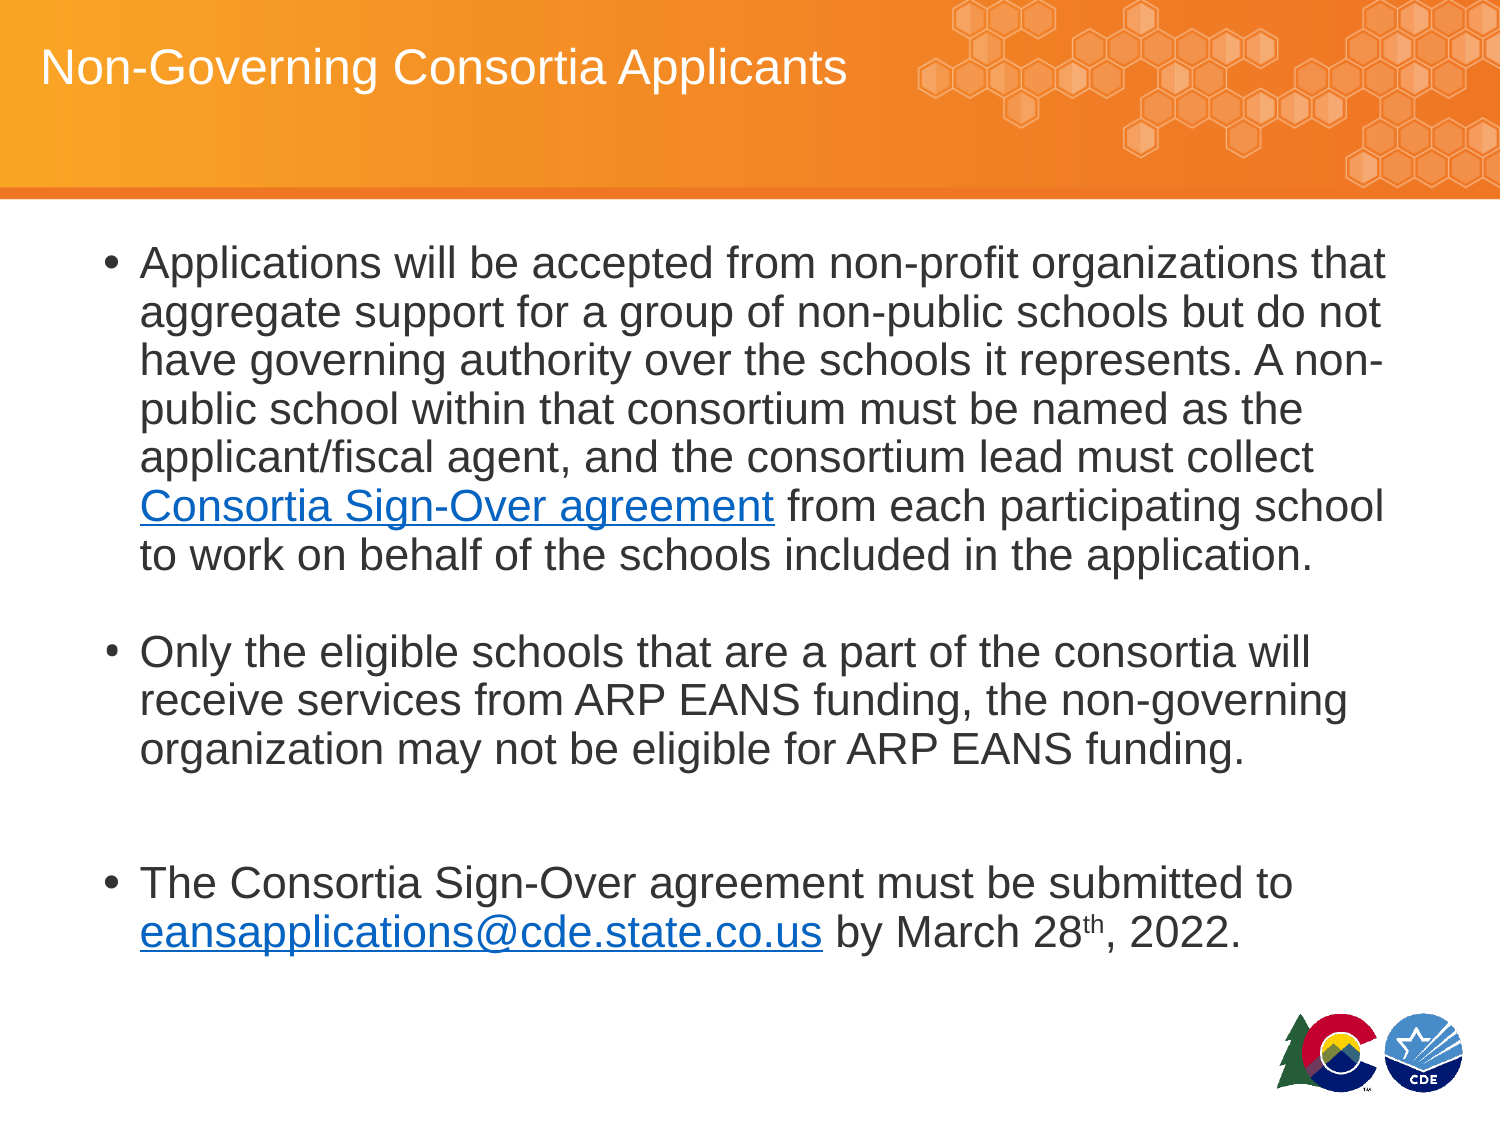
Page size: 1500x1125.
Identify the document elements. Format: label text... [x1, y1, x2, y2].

list Applications will be accepted from non-profit organizations that aggregate support for a group of non-public schools but do not have governing authority over the schools it represents. A non-public school within that consortium must be named as the applicant/fiscal agent, and the consortium lead must collect Consortia Sign-Over agreement from each participating school to work on behalf of the schools included in the application. Only the eligible schools that are a part of the consortia will receive services from ARP EANS funding, the non-governing organization may not be eligible for ARP EANS funding. The Consortia Sign-Over agreement must be submitted to eansapplications@cde.state.co.us by March 28th, 2022. [103, 239, 1397, 1002]
title Non-Governing Consortia Applicants [40, 41, 1038, 166]
picture [1275, 1012, 1463, 1093]
picture [0, 0, 1500, 200]
